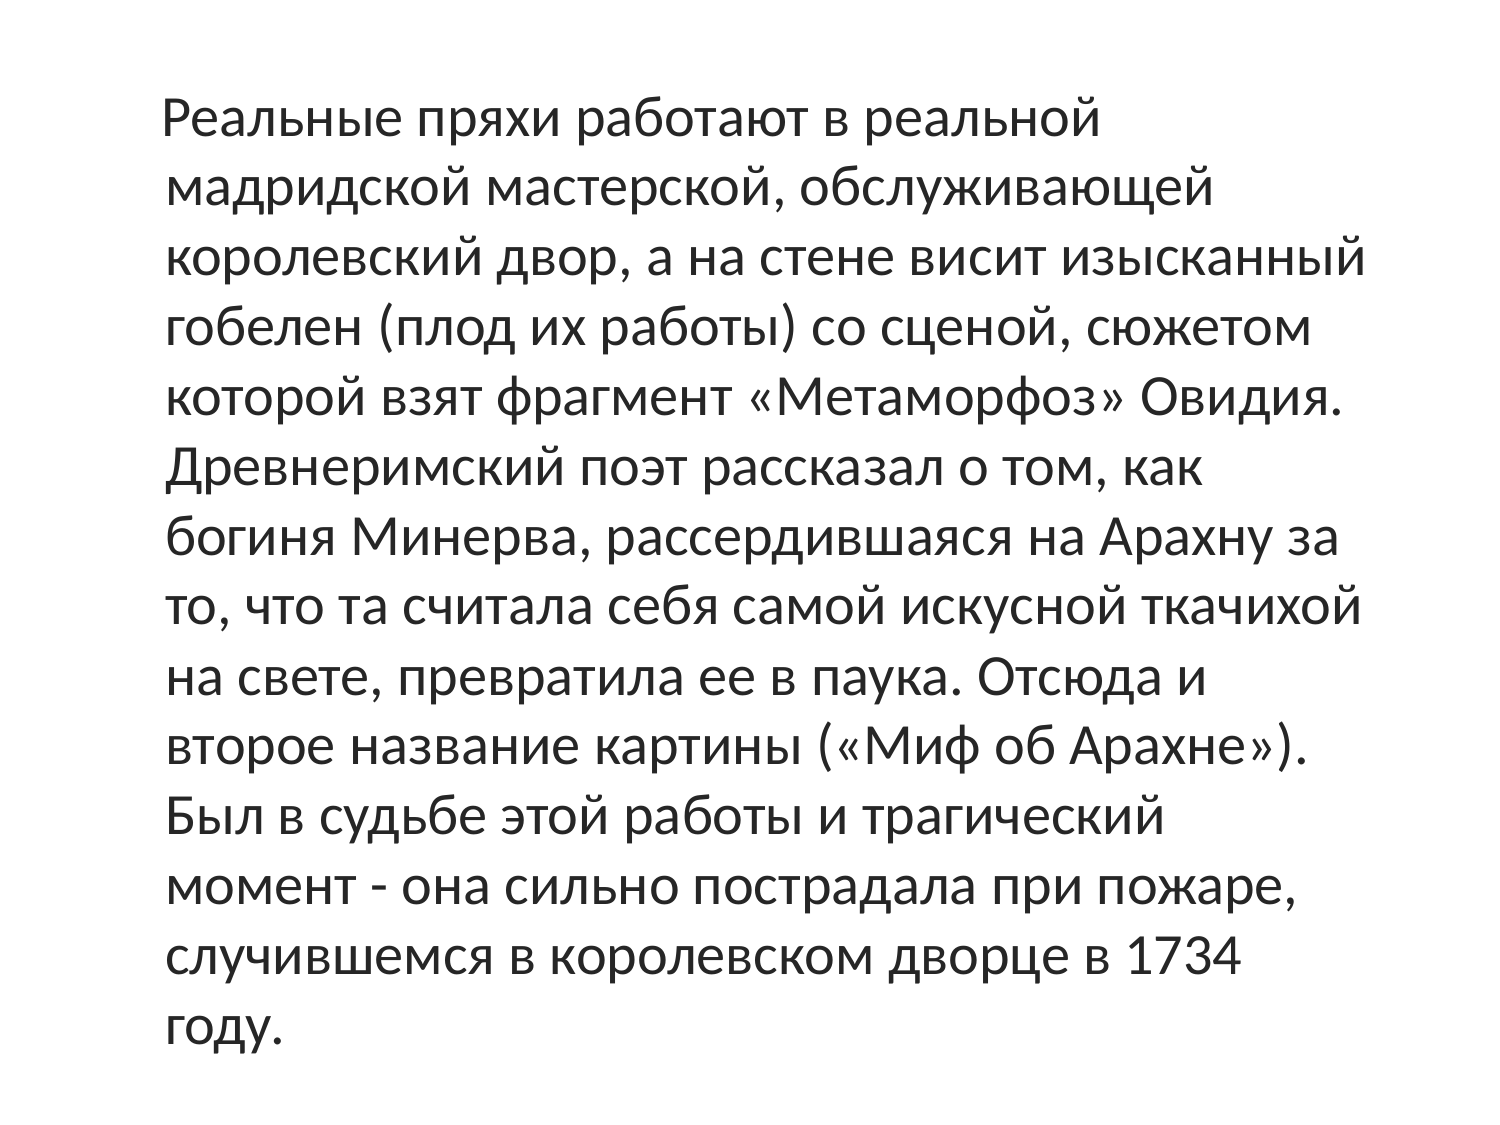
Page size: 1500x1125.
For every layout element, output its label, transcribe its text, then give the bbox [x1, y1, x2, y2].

list Реальные пряхи работают в реальной мадридской мастерской, обслуживающей королевский двор, а на стене висит изысканный гобелен (плод их работы) со сценой, сюжетом которой взят фрагмент «Метаморфоз» Овидия. Древнеримский поэт рассказал о том, как богиня Минерва, рассердившаяся на Арахну за то, что та считала себя самой искусной ткачихой на свете, превратила ее в паука. Отсюда и второе название картины («Миф об Арахне»). Был в судьбе этой работы и трагический момент - она сильно пострадала при пожаре, случившемся в королевском дворце в 1734 году. [93, 70, 1386, 1067]
